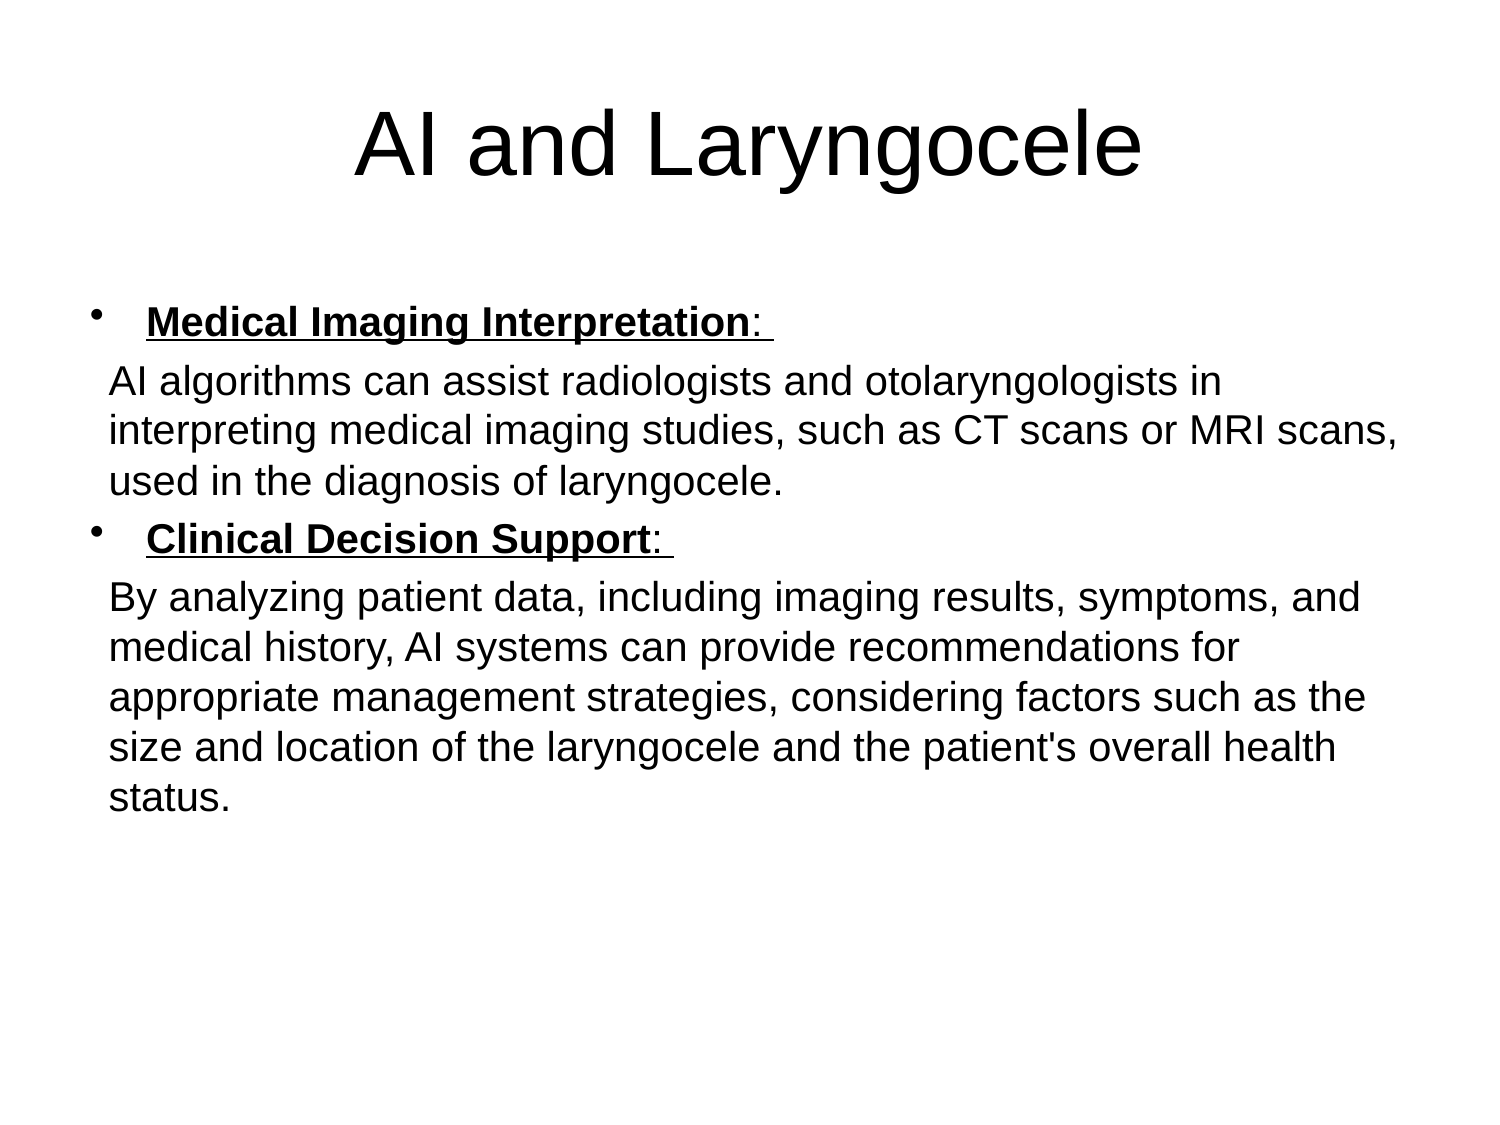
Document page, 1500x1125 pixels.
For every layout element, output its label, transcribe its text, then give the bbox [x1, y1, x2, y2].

list Medical Imaging Interpretation: AI algorithms can assist radiologists and otolaryngologists in interpreting medical imaging studies, such as CT scans or MRI scans, used in the diagnosis of laryngocele. Clinical Decision Support: By analyzing patient data, including imaging results, symptoms, and medical history, AI systems can provide recommendations for appropriate management strategies, considering factors such as the size and location of the laryngocele and the patient's overall health status. [74, 287, 1426, 1101]
title AI and Laryngocele [74, 44, 1426, 233]
